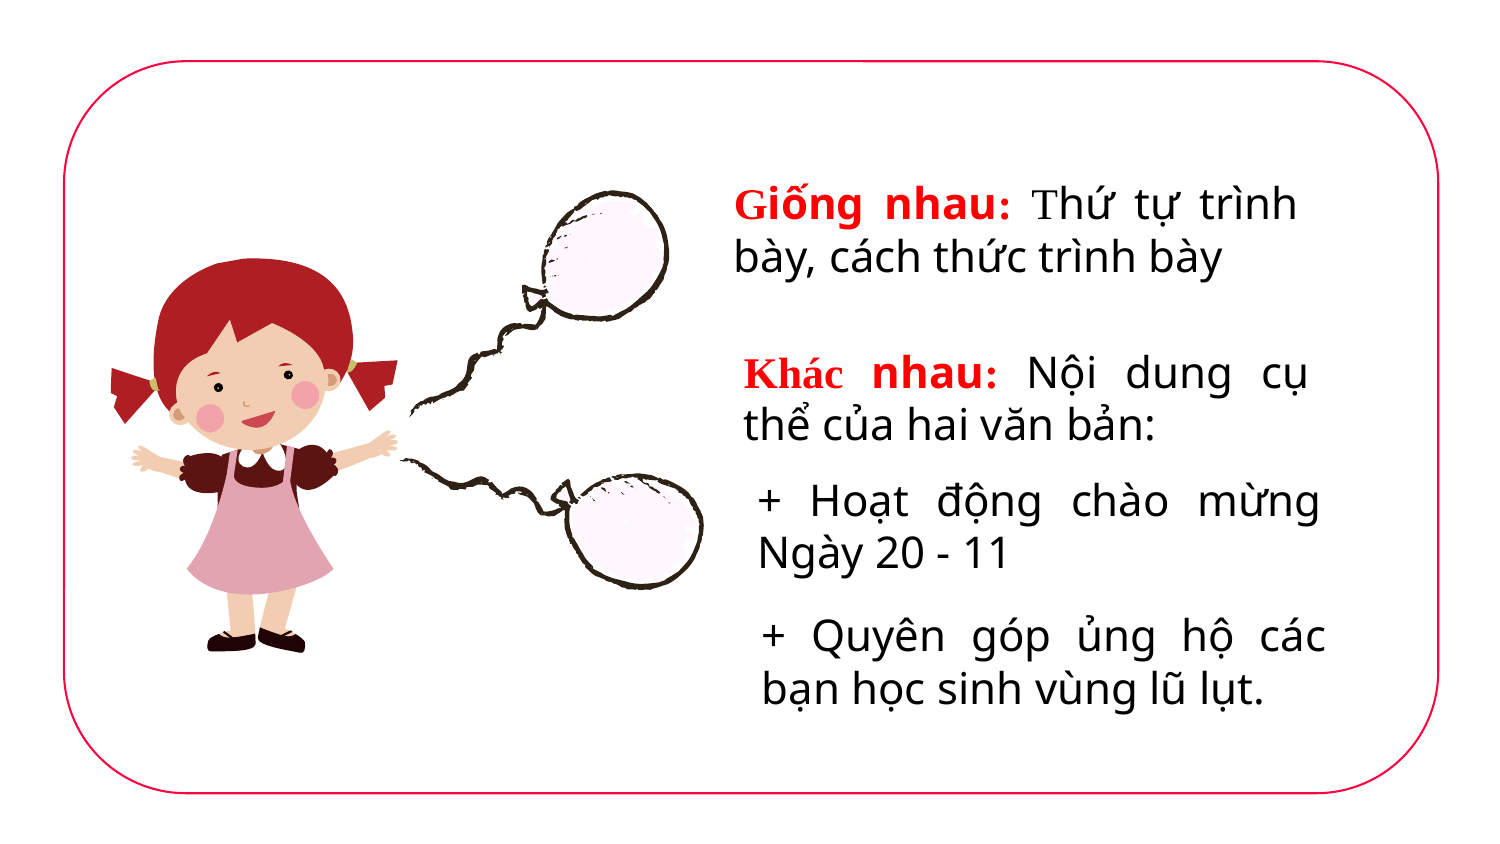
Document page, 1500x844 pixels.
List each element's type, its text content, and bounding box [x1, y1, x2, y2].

text_box Giống nhau: Thứ tự trình bày, cách thức trình bày [719, 168, 1314, 289]
text_box + Hoạt động chào mừng Ngày 20 - 11 [742, 465, 1337, 586]
text_box [62, 60, 1440, 795]
text_box + Quyên góp ủng hộ các bạn học sinh vùng lũ lụt. [746, 600, 1342, 721]
picture [474, 157, 607, 663]
text_box Khác nhau: Nội dung cụ thể của hai văn bản: [729, 336, 1324, 457]
picture [110, 258, 399, 654]
